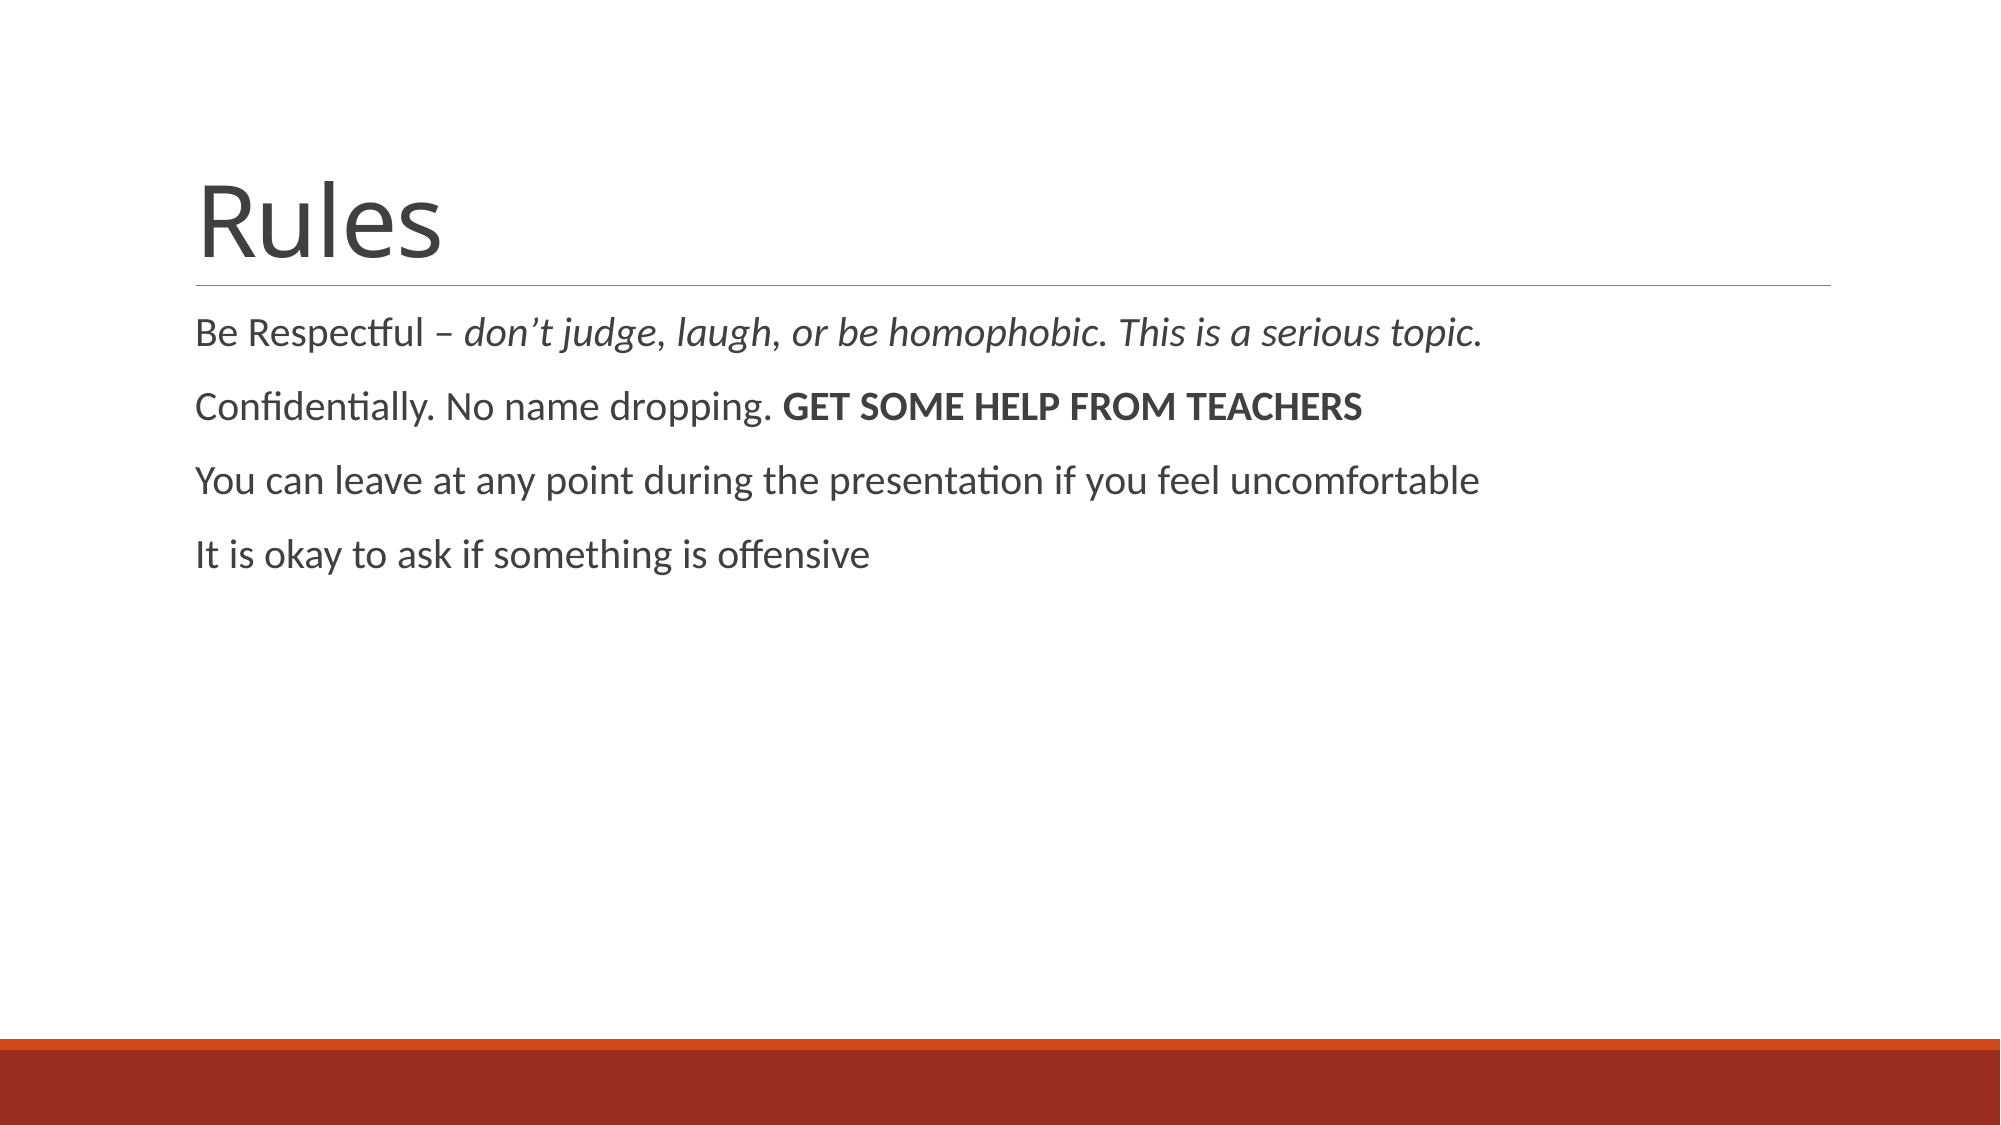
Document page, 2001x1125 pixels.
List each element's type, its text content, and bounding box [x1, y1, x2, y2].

title Rules [180, 47, 1830, 285]
list Be Respectful – don’t judge, laugh, or be homophobic. This is a serious topic. Confidentially. No name dropping. GET SOME HELP FROM TEACHERS You can leave at any point during the presentation if you feel uncomfortable It is okay to ask if something is offensive [180, 302, 1830, 963]
